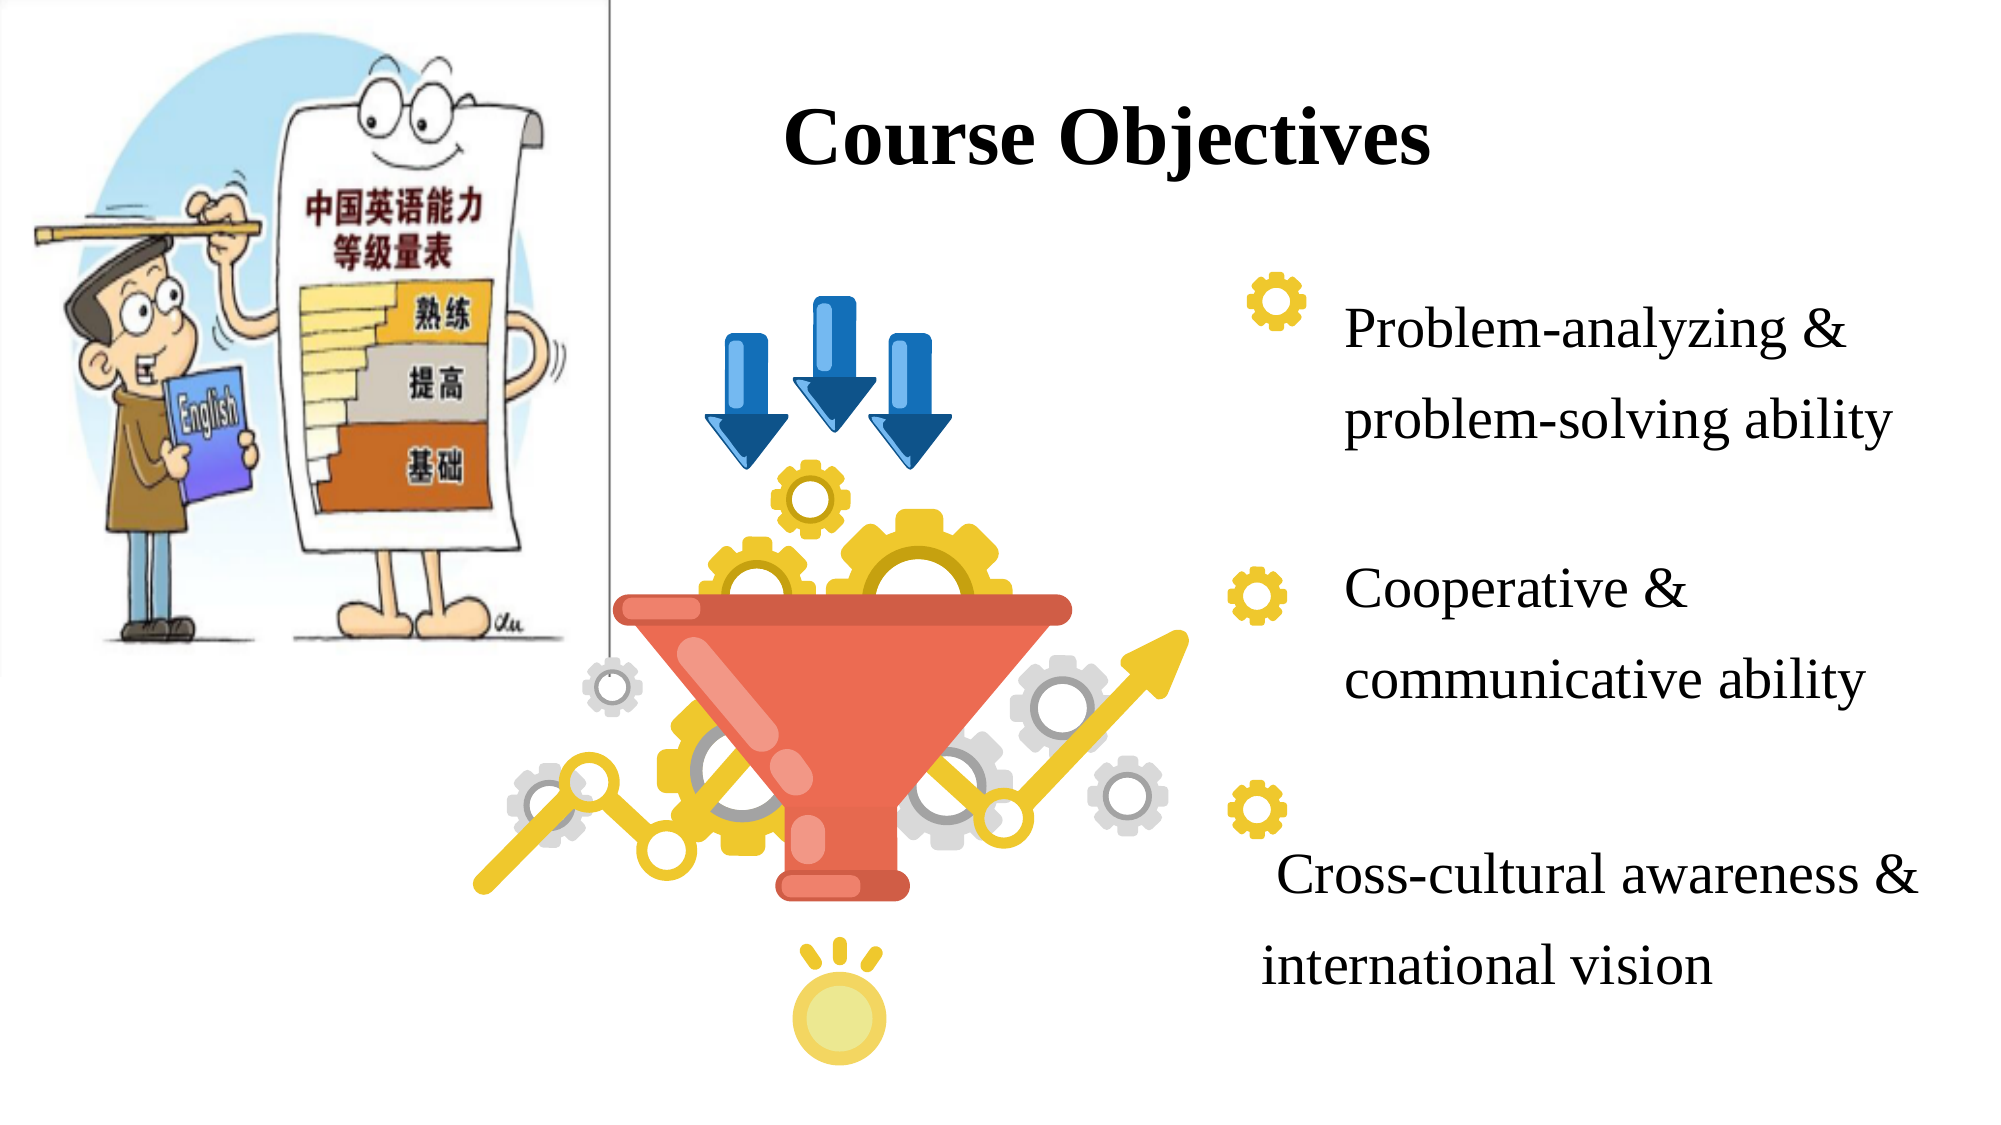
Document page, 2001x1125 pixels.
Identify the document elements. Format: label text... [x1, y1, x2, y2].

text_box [471, 271, 1190, 1066]
text_box [1227, 566, 1288, 626]
text_box [1246, 271, 1307, 332]
text_box Course Objectives [767, 73, 1448, 189]
text_box Cooperative & communicative ability [1329, 520, 2000, 718]
text_box Problem-analyzing & problem-solving ability [1329, 261, 1937, 458]
text_box [1227, 779, 1288, 835]
picture [0, 0, 613, 677]
text_box Cross-cultural awareness & international vision [1246, 806, 1937, 1004]
